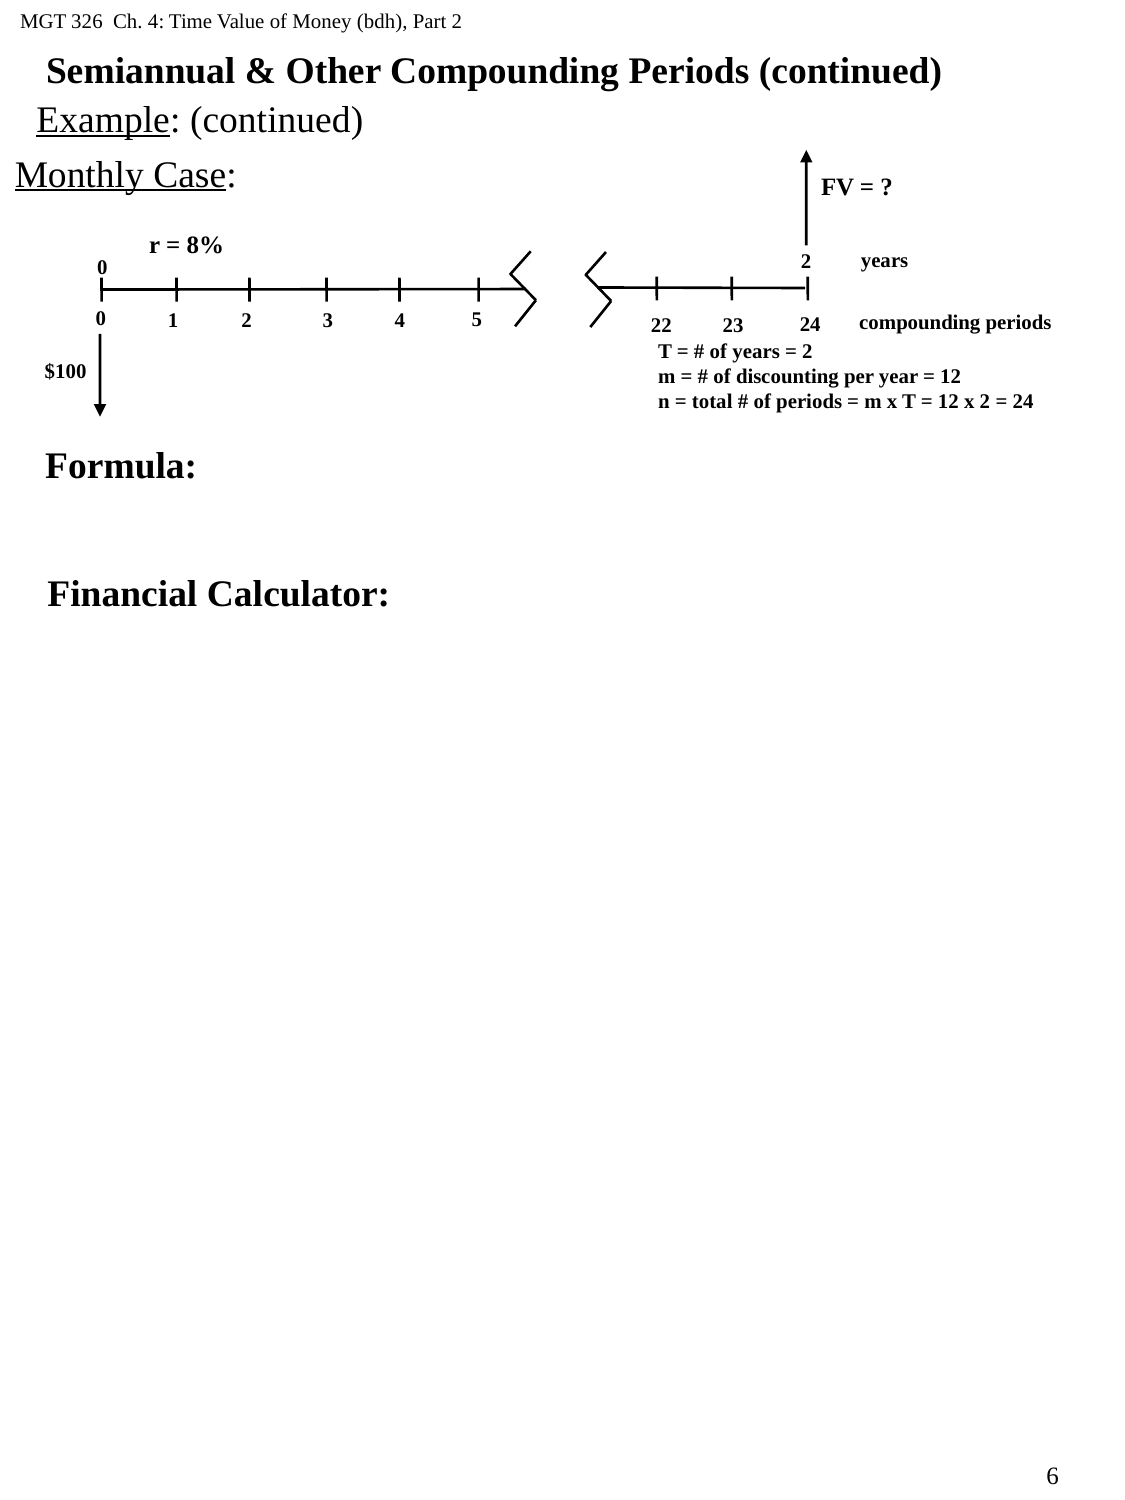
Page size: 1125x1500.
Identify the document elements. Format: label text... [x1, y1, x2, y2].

text_box Monthly Case: [0, 142, 30, 203]
text_box Financial Calculator: [32, 561, 406, 622]
text_box Example: (continued) [21, 87, 379, 148]
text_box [29, 149, 1125, 421]
slide_number 6 [980, 1451, 1125, 1500]
footer MGT 326 Ch. 4: Time Value of Money (bdh), Part 2 [0, 0, 563, 44]
text_box Semiannual & Other Compounding Periods (continued) [31, 38, 1125, 98]
text_box Formula: [30, 433, 213, 494]
